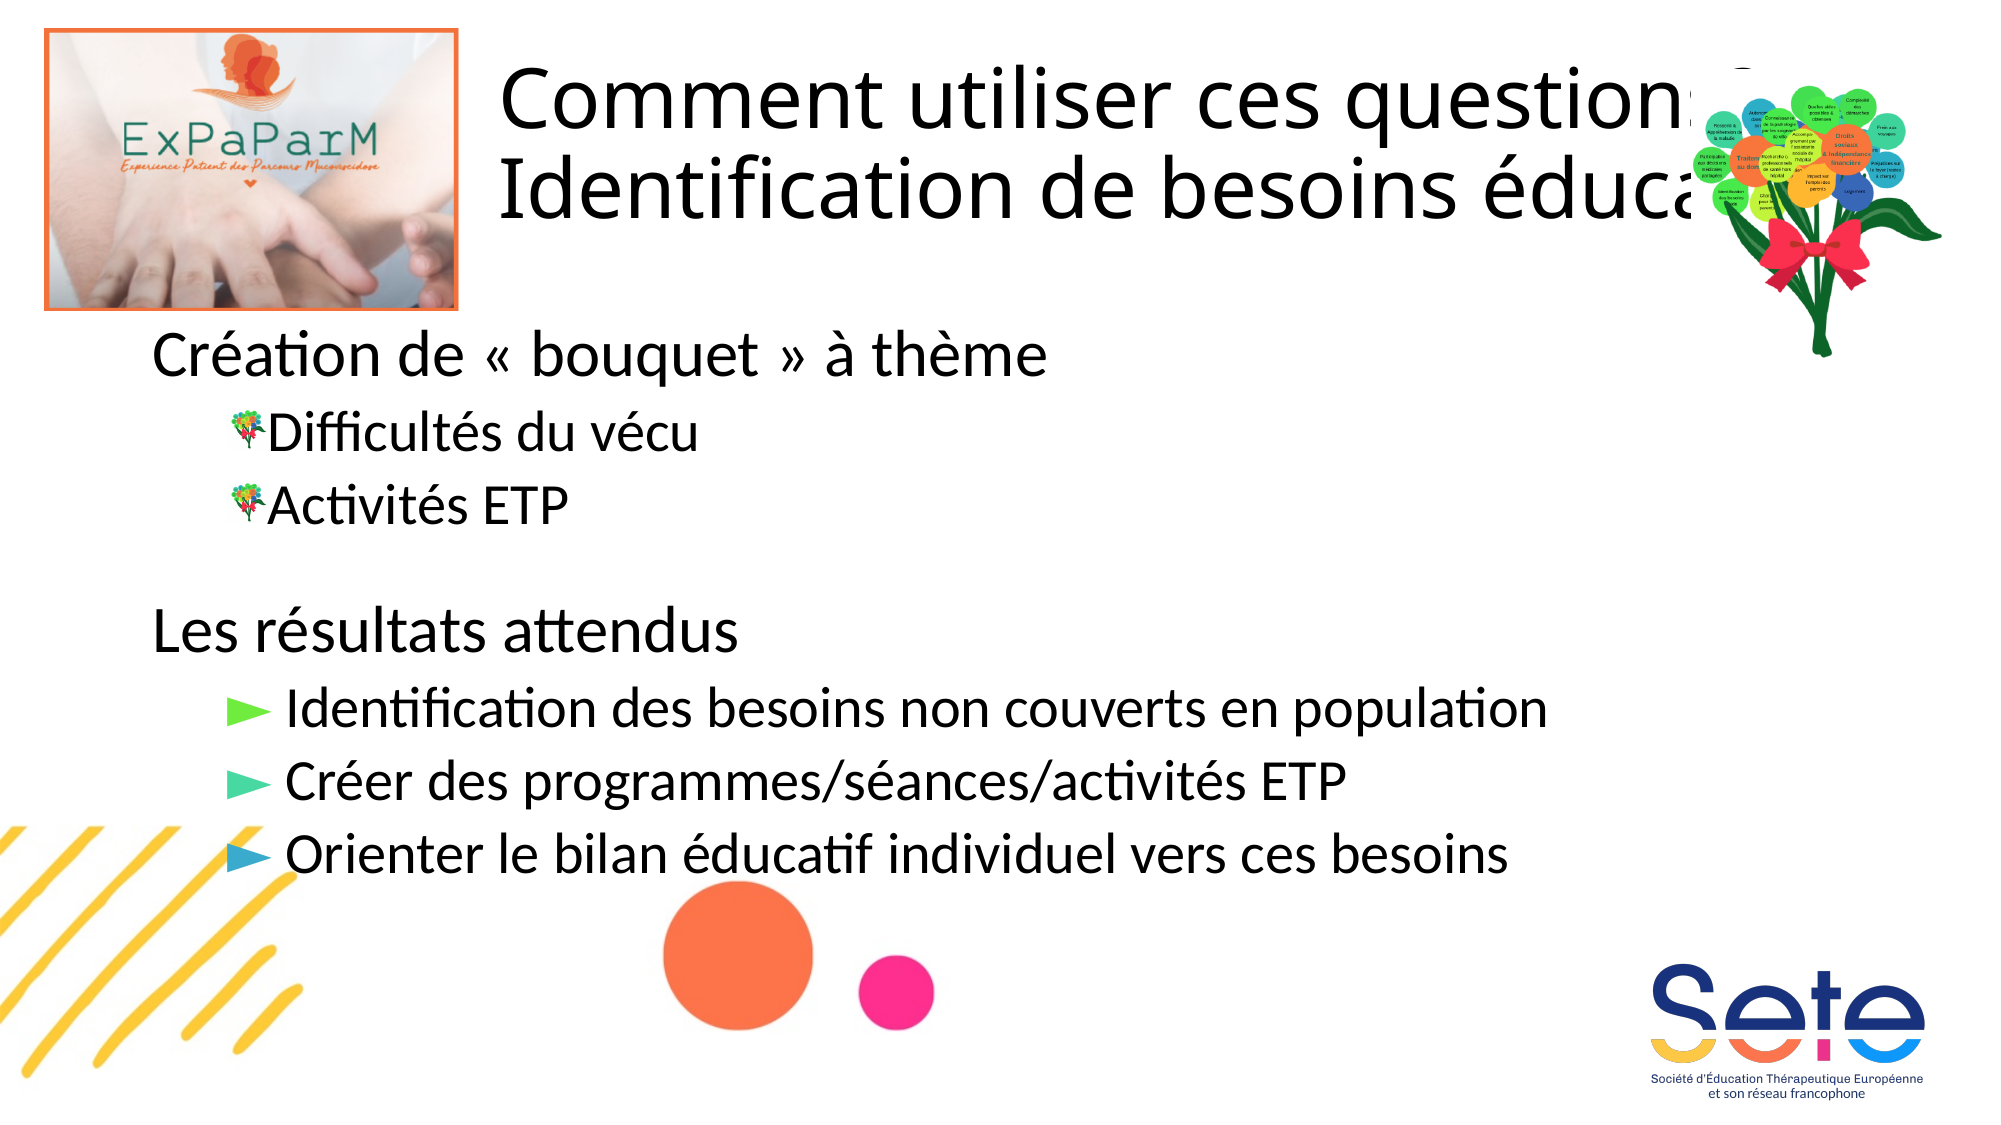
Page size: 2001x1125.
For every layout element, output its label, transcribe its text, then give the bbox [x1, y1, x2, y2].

list Création de « bouquet » à thème Difficultés du vécu Activités ETP Les résultats attendus Identification des besoins non couverts en population Créer des programmes/séances/activités ETP Orienter le bilan éducatif individuel vers ces besoins [137, 311, 1863, 982]
picture [0, 825, 1442, 1125]
title Comment utiliser ces questions? Identification de besoins éducatifs [483, 38, 1863, 256]
picture [227, 408, 268, 450]
picture [227, 481, 268, 523]
picture [1637, 956, 1937, 1094]
picture [1691, 69, 1956, 368]
picture [44, 27, 459, 312]
